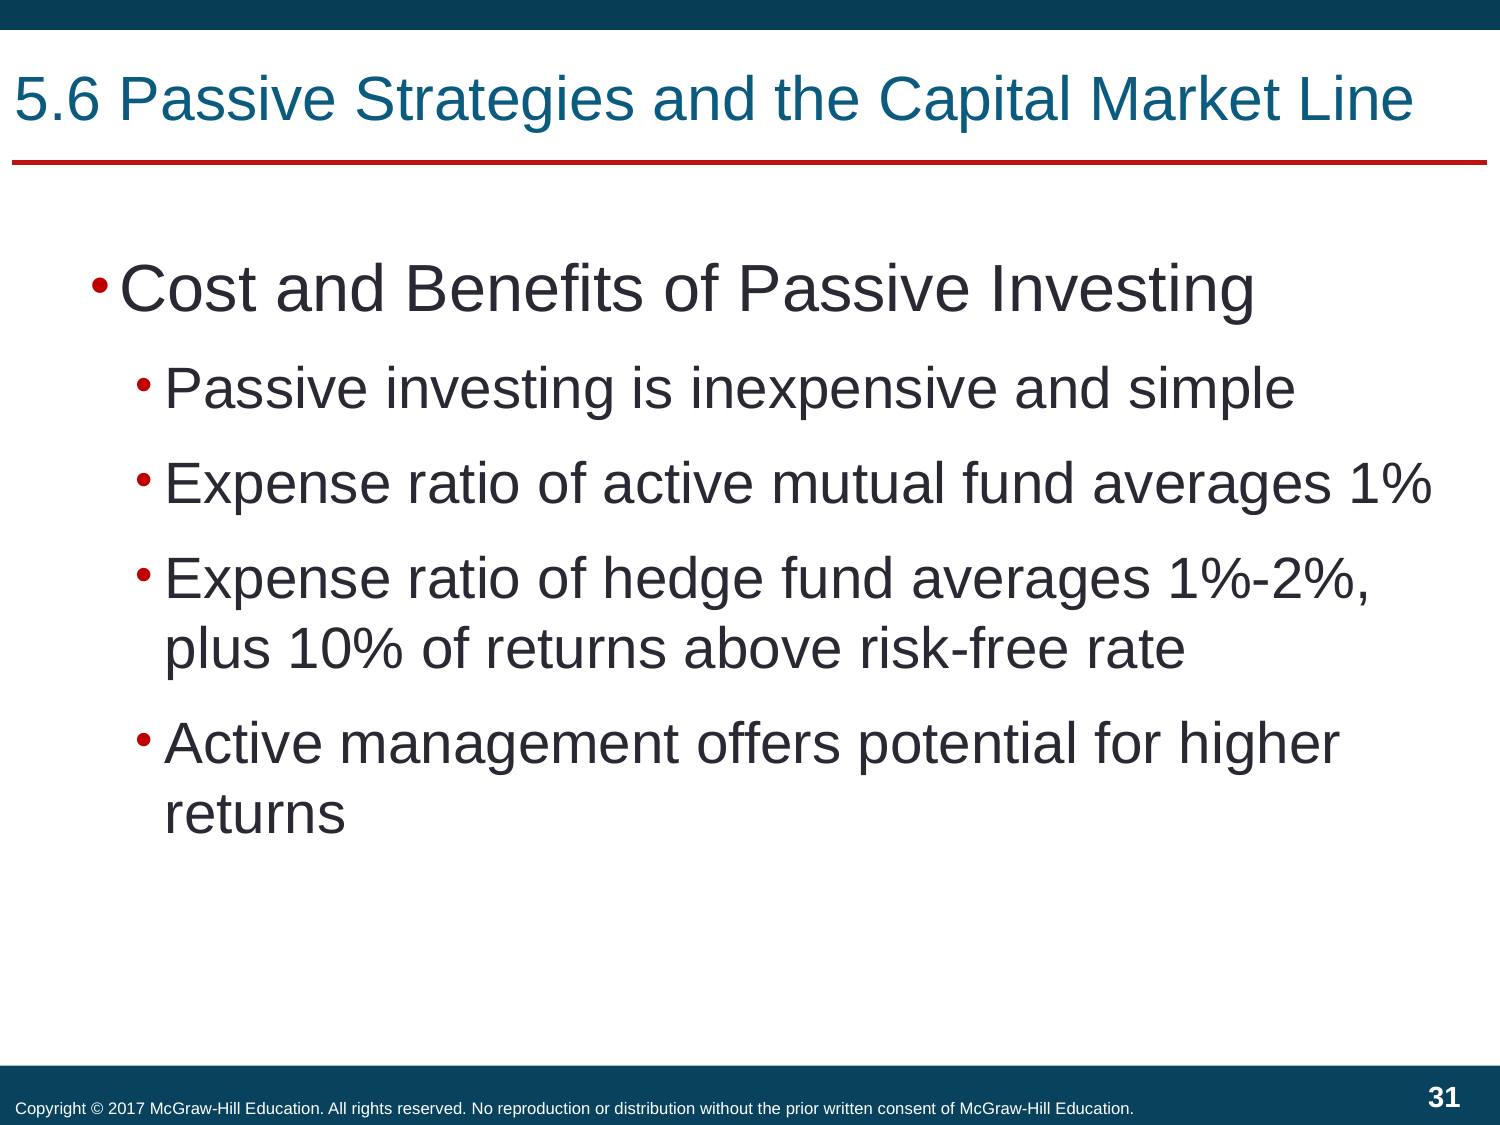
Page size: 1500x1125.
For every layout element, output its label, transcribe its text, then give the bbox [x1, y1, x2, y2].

text_box 5.6 Passive Strategies and the Capital Market Line [0, 50, 1453, 188]
text_box Cost and Benefits of Passive Investing Passive investing is inexpensive and simple Expense ratio of active mutual fund averages 1% Expense ratio of hedge fund averages 1%-2%, plus 10% of returns above risk-free rate Active management offers potential for higher returns [75, 237, 1453, 1000]
